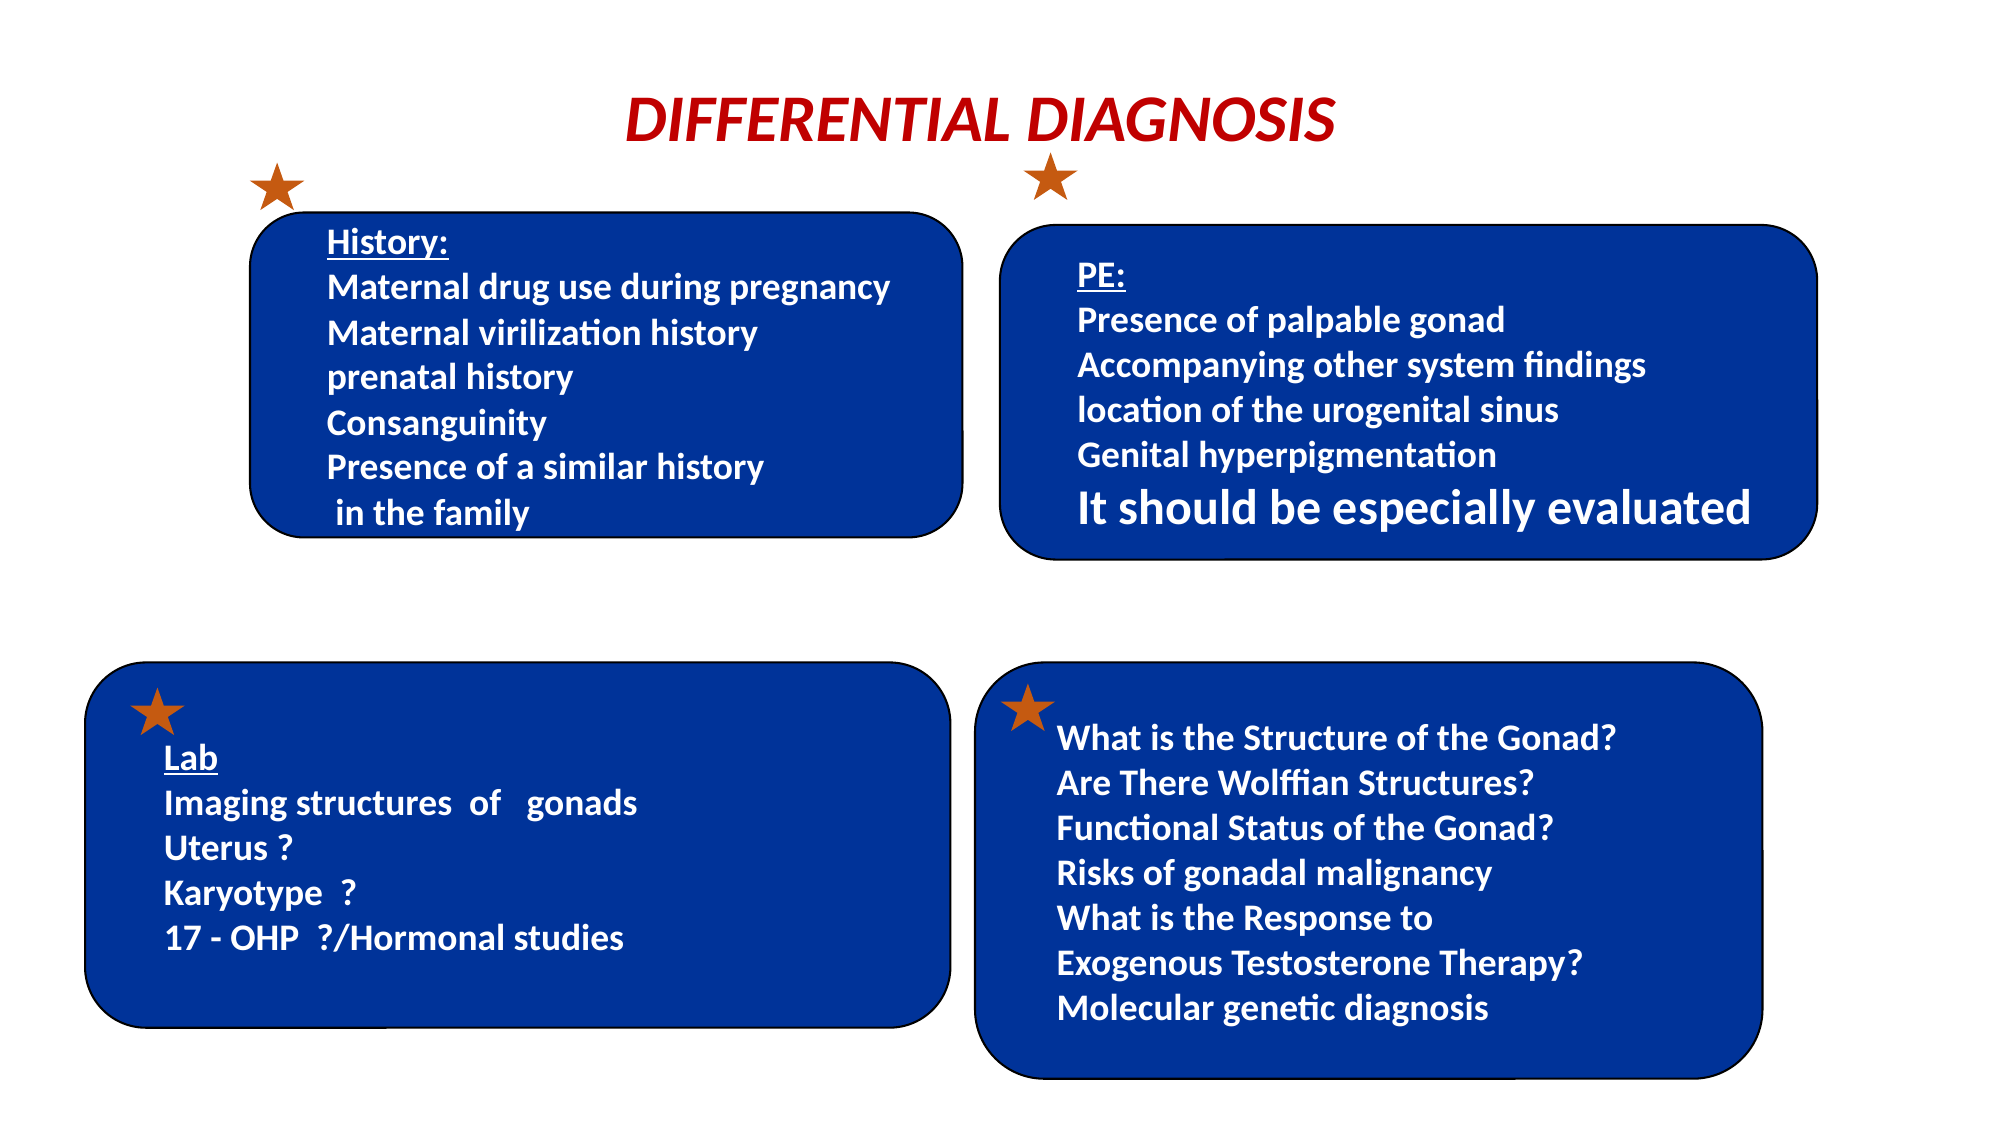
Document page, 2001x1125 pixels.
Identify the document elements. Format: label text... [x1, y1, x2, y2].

text_box DIFFERENTIAL DIAGNOSIS [547, 43, 1414, 187]
text_box PE: Presence of palpable gonad Accompanying other system findings location of the urogenital sinus Genital hyperpigmentation It should be especially evaluated [999, 224, 1818, 560]
text_box [249, 162, 305, 211]
text_box [1000, 683, 1056, 732]
text_box [1023, 152, 1078, 200]
text_box History: Maternal drug use during pregnancy Maternal virilization history prenatal history Consanguinity Presence of a similar history in the family [249, 212, 963, 538]
text_box [130, 687, 185, 736]
text_box Lab Imaging structures of gonads Uterus ? Karyotype ? 17 - OHP ?/Hormonal studies [85, 662, 951, 1028]
text_box What is the Structure of the Gonad? Are There Wolffian Structures? Functional Status of the Gonad? Risks of gonadal malignancy What is the Response to Exogenous Testosterone Therapy? Molecular genetic diagnosis [975, 662, 1763, 1079]
